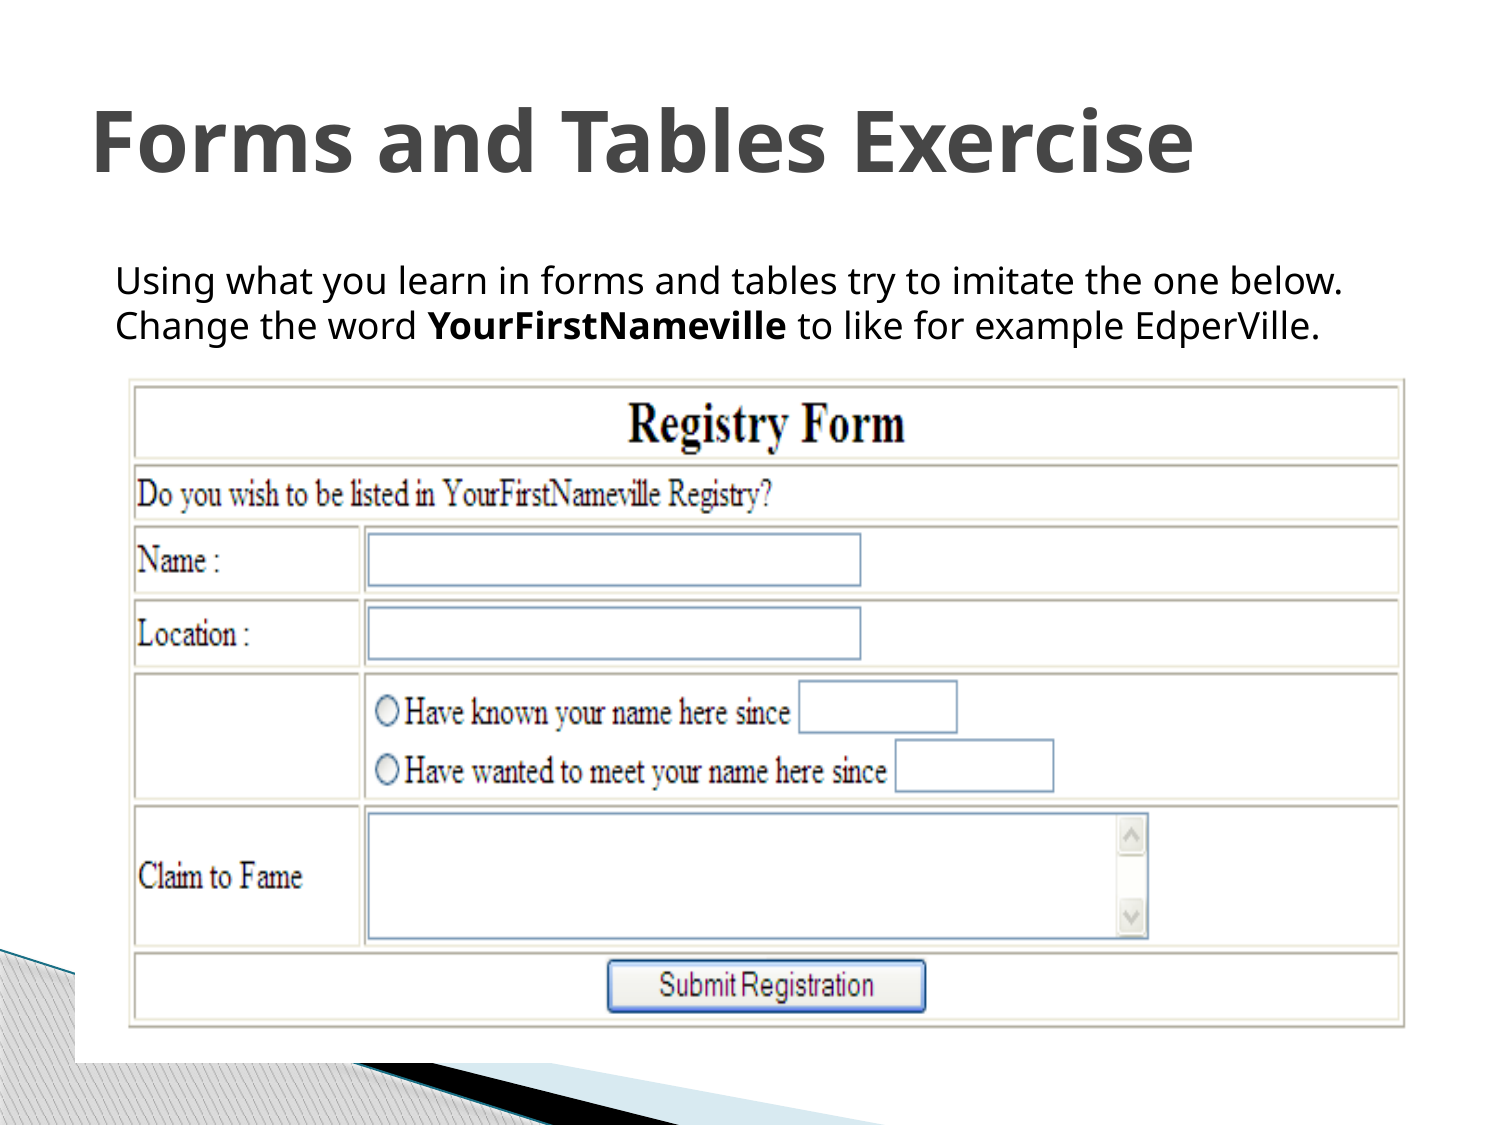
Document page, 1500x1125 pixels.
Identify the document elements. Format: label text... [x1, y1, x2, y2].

title Forms and Tables Exercise [75, 45, 1425, 233]
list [74, 362, 1451, 1063]
text_box Using what you learn in forms and tables try to imitate the one below. Change the word YourFirstNameville to like for example EdperVille. [99, 249, 1469, 355]
